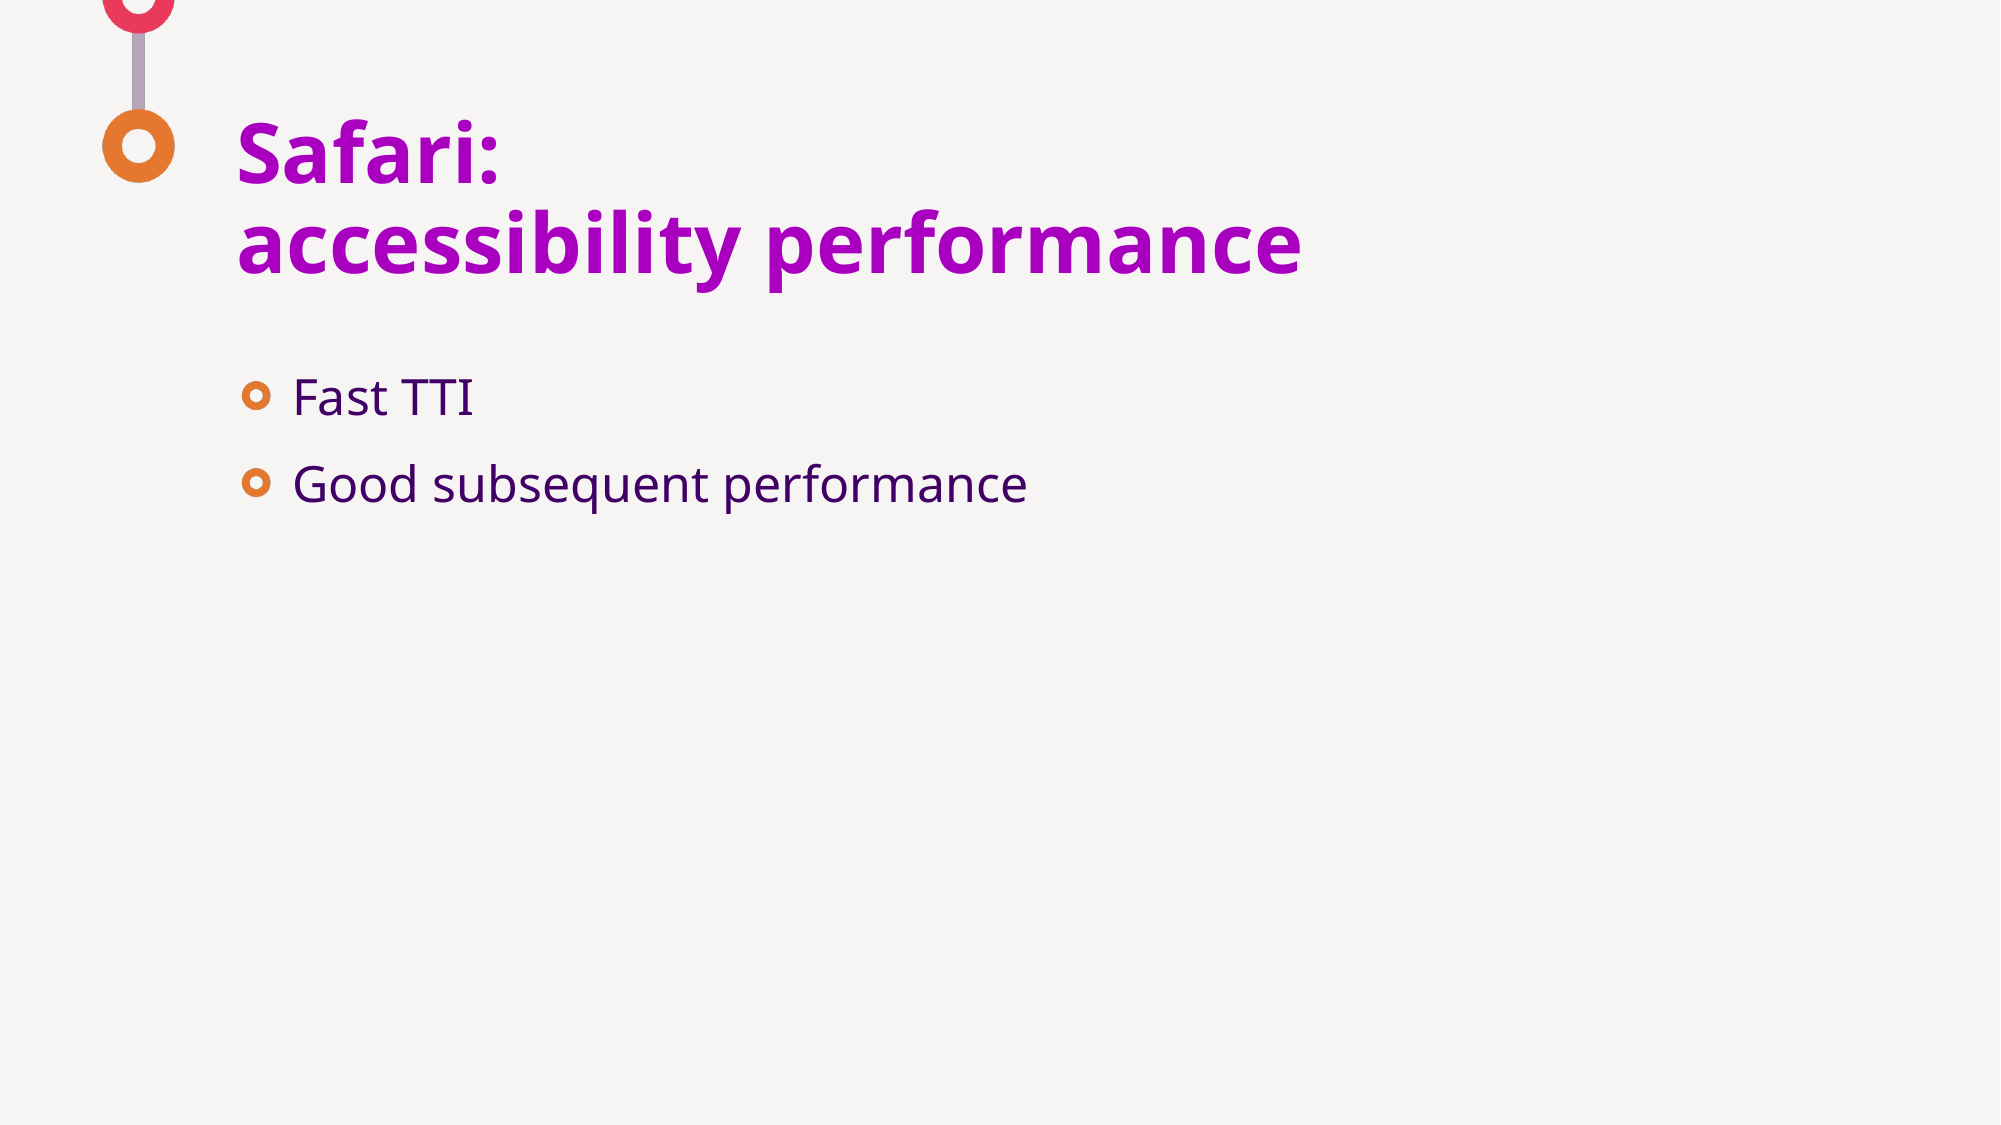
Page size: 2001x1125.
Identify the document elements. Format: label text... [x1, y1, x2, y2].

picture [100, 0, 179, 192]
picture [236, 461, 293, 504]
title Safari: accessibility performance [236, 111, 1388, 278]
list Fast TTI Good subsequent performance [236, 359, 1387, 1014]
picture [236, 374, 293, 417]
